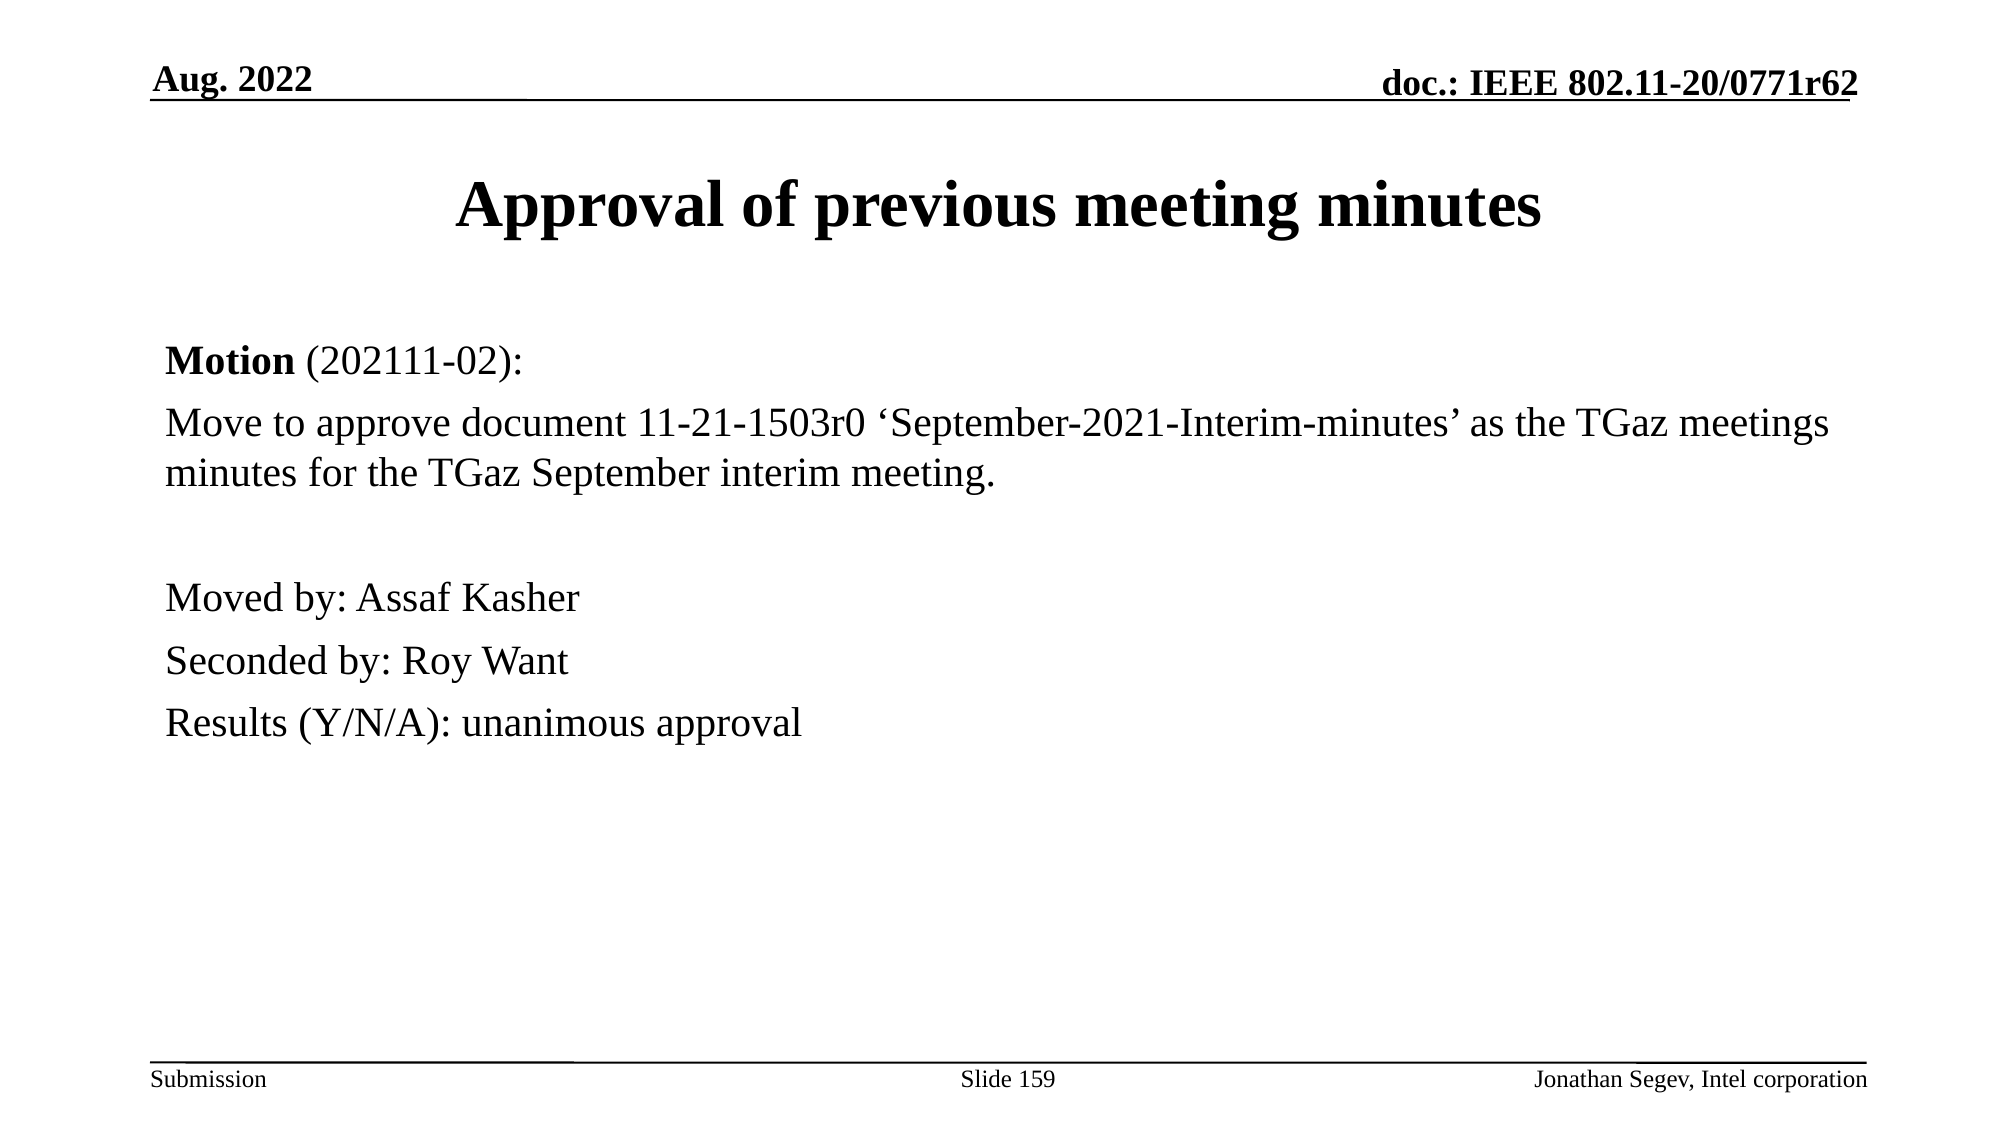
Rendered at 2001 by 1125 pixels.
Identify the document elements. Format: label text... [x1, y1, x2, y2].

title Approval of previous meeting minutes [149, 112, 1850, 288]
slide_number Slide 159 [950, 1061, 1067, 1123]
list Motion (202111-02): Move to approve document 11-21-1503r0 ‘September-2021-Interim-minutes’ as the TGaz meetings minutes for the TGaz September interim meeting. Moved by: Assaf Kasher Seconded by: Roy Want Results (Y/N/A): unanimous approval [149, 324, 1850, 1000]
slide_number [152, 54, 563, 100]
footer Jonathan Segev, Intel corporation [1171, 1061, 1869, 1093]
